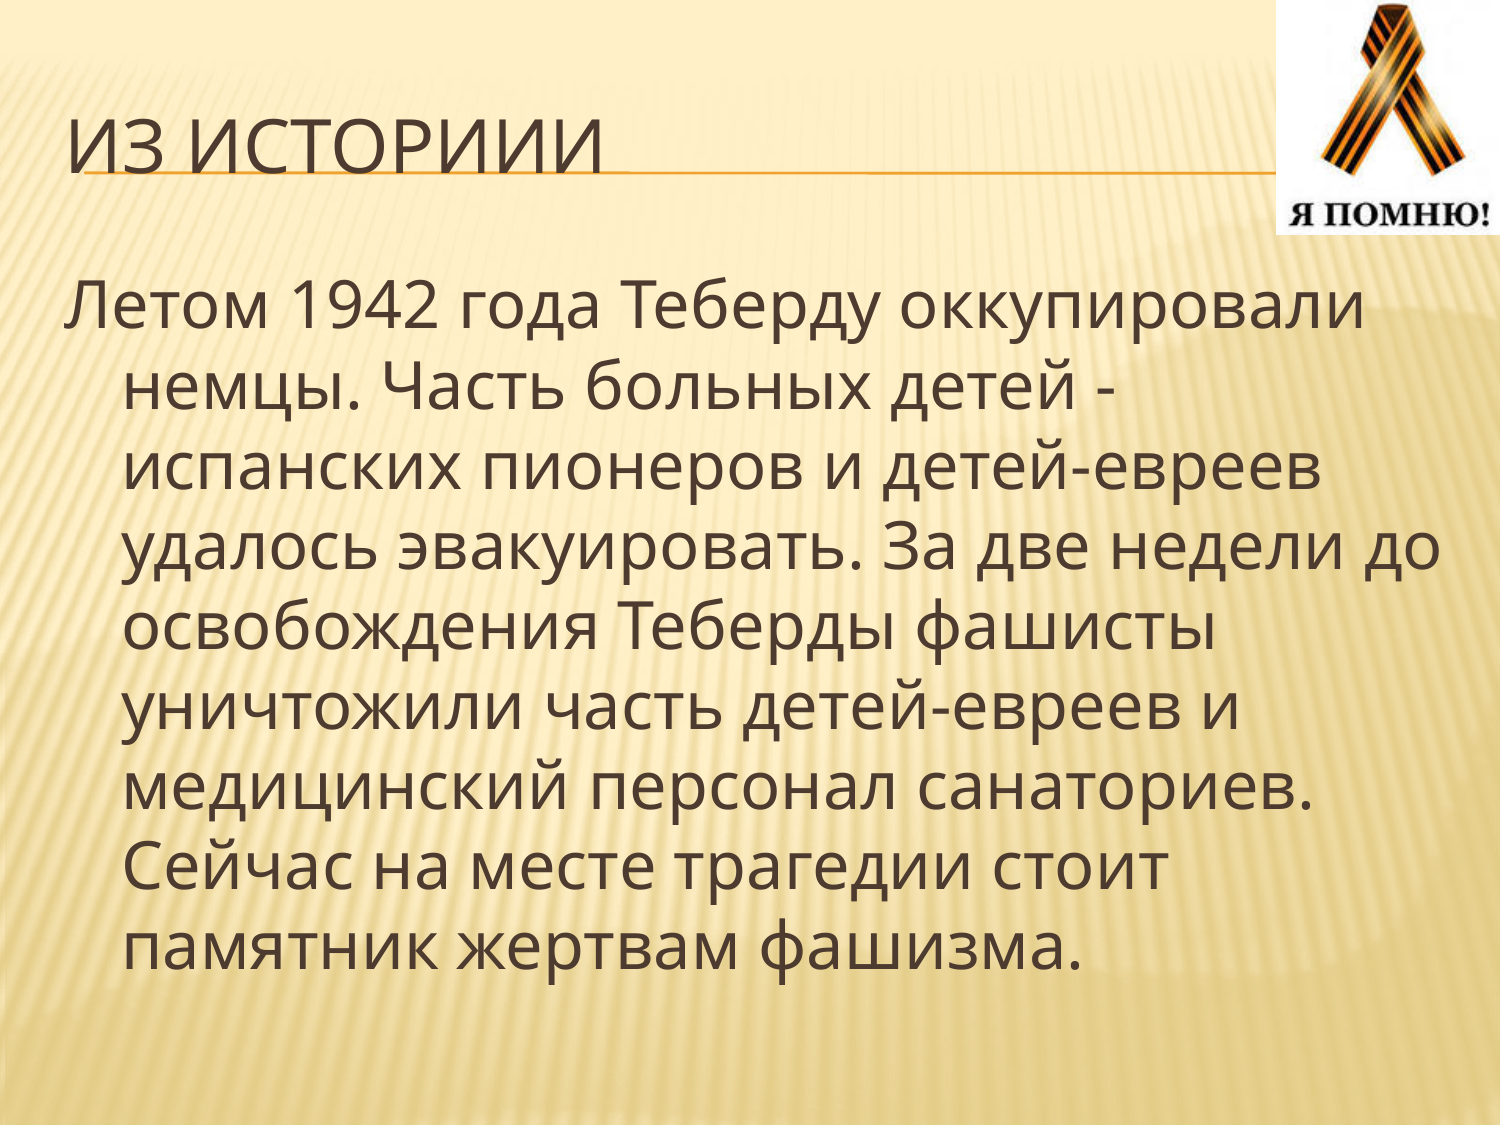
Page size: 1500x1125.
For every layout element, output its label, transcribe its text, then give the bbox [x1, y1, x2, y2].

list Летом 1942 года Теберду оккупировали немцы. Часть больных детей - испанских пионеров и детей-евреев удалось эвакуировать. За две недели до освобождения Теберды фашисты уничтожили часть детей-евреев и медицинский персонал санаториев. Сейчас на месте трагедии стоит памятник жертвам фашизма. [50, 254, 1475, 998]
title Из историии [50, 75, 1266, 213]
picture [1276, 0, 1500, 235]
